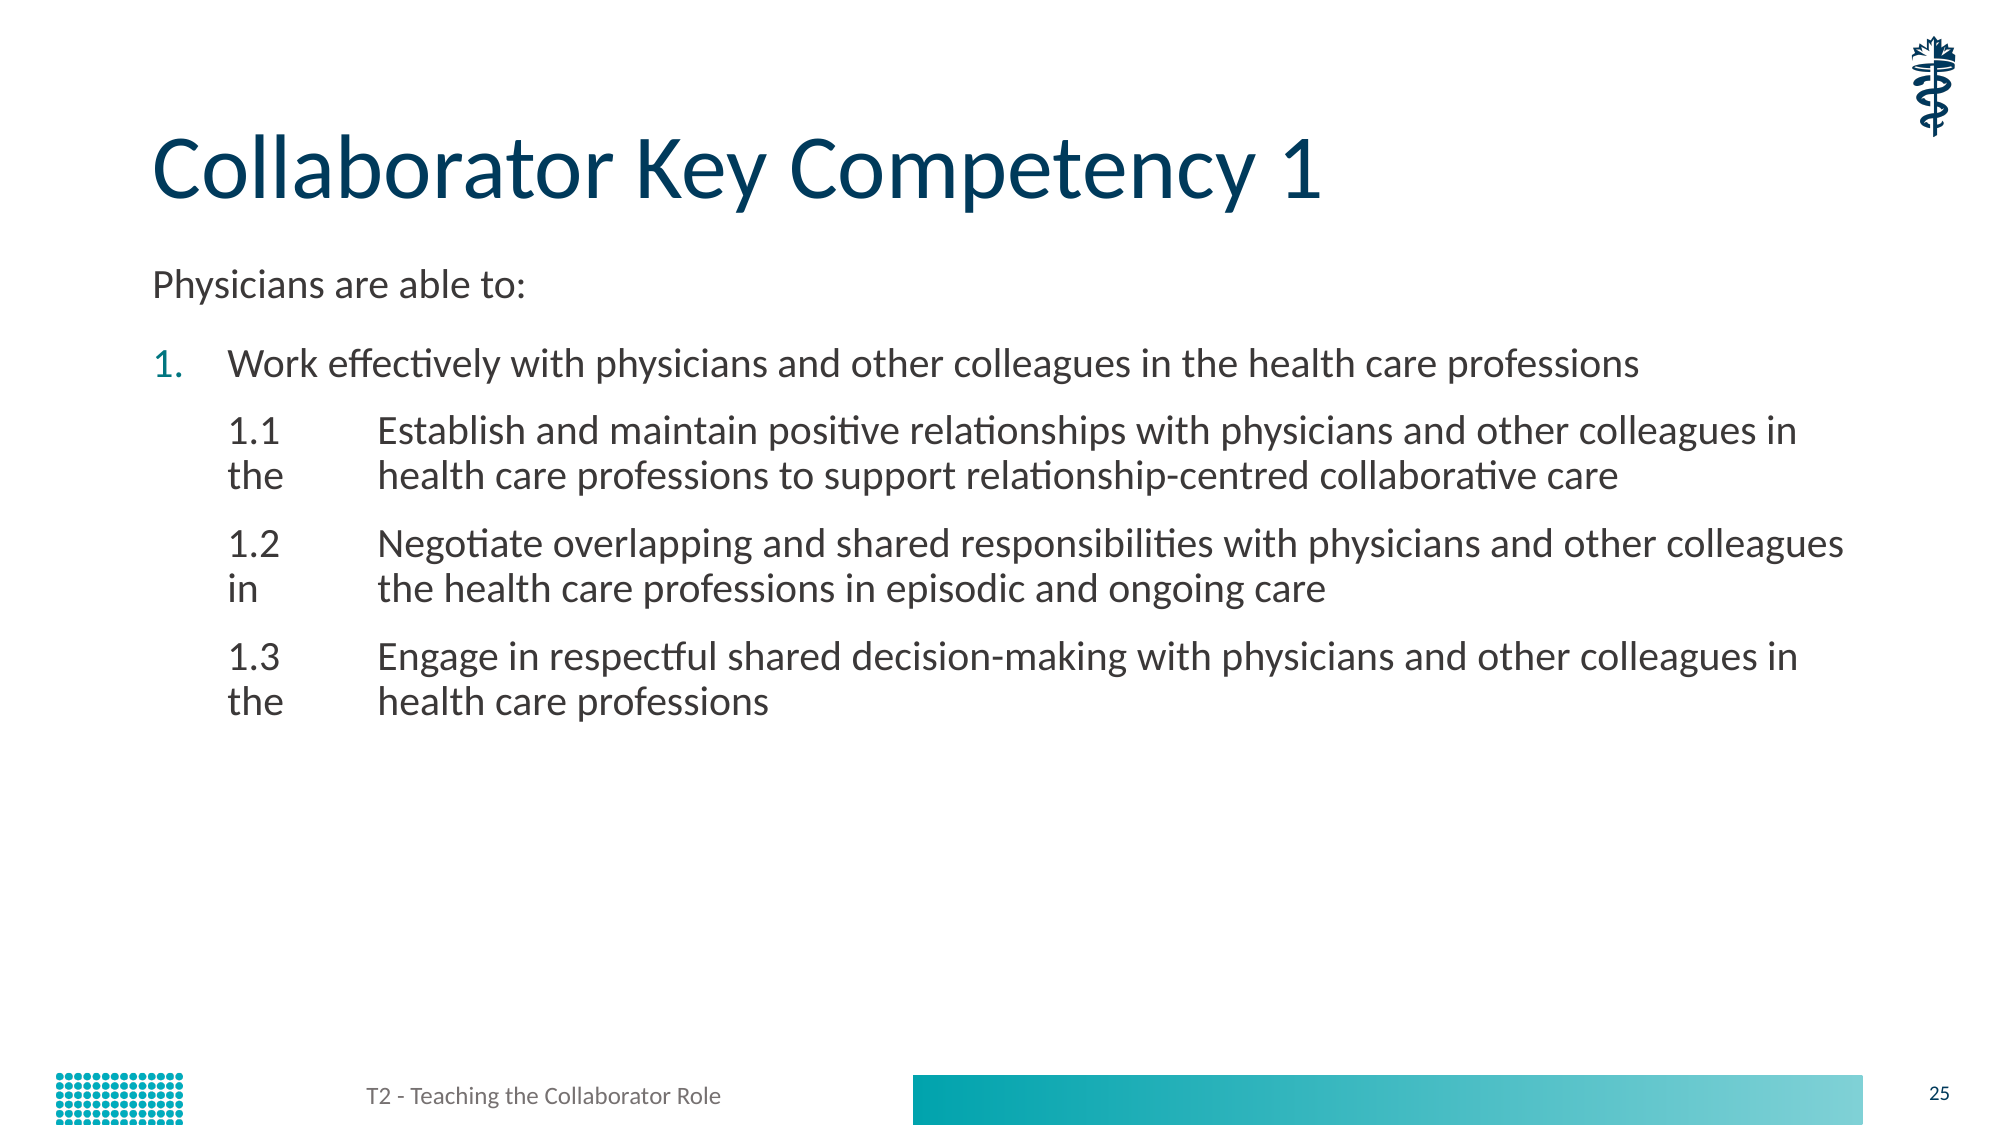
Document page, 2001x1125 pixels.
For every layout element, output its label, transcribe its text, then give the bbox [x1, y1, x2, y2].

list Physicians are able to: Work effectively with physicians and other colleagues in the health care professions 1.1 Establish and maintain positive relationships with physicians and other colleagues in the health care professions to support relationship-centred collaborative care 1.2 Negotiate overlapping and shared responsibilities with physicians and other colleagues in the health care professions in episodic and ongoing care 1.3 Engage in respectful shared decision-making with physicians and other colleagues in the health care professions [137, 255, 1863, 1058]
slide_number 25 [1862, 1071, 1966, 1124]
picture [52, 1071, 186, 1125]
picture [1899, 24, 1968, 149]
footer T2 - Teaching the Collaborator Role [211, 1071, 877, 1124]
title Collaborator Key Competency 1 [137, 59, 1863, 255]
